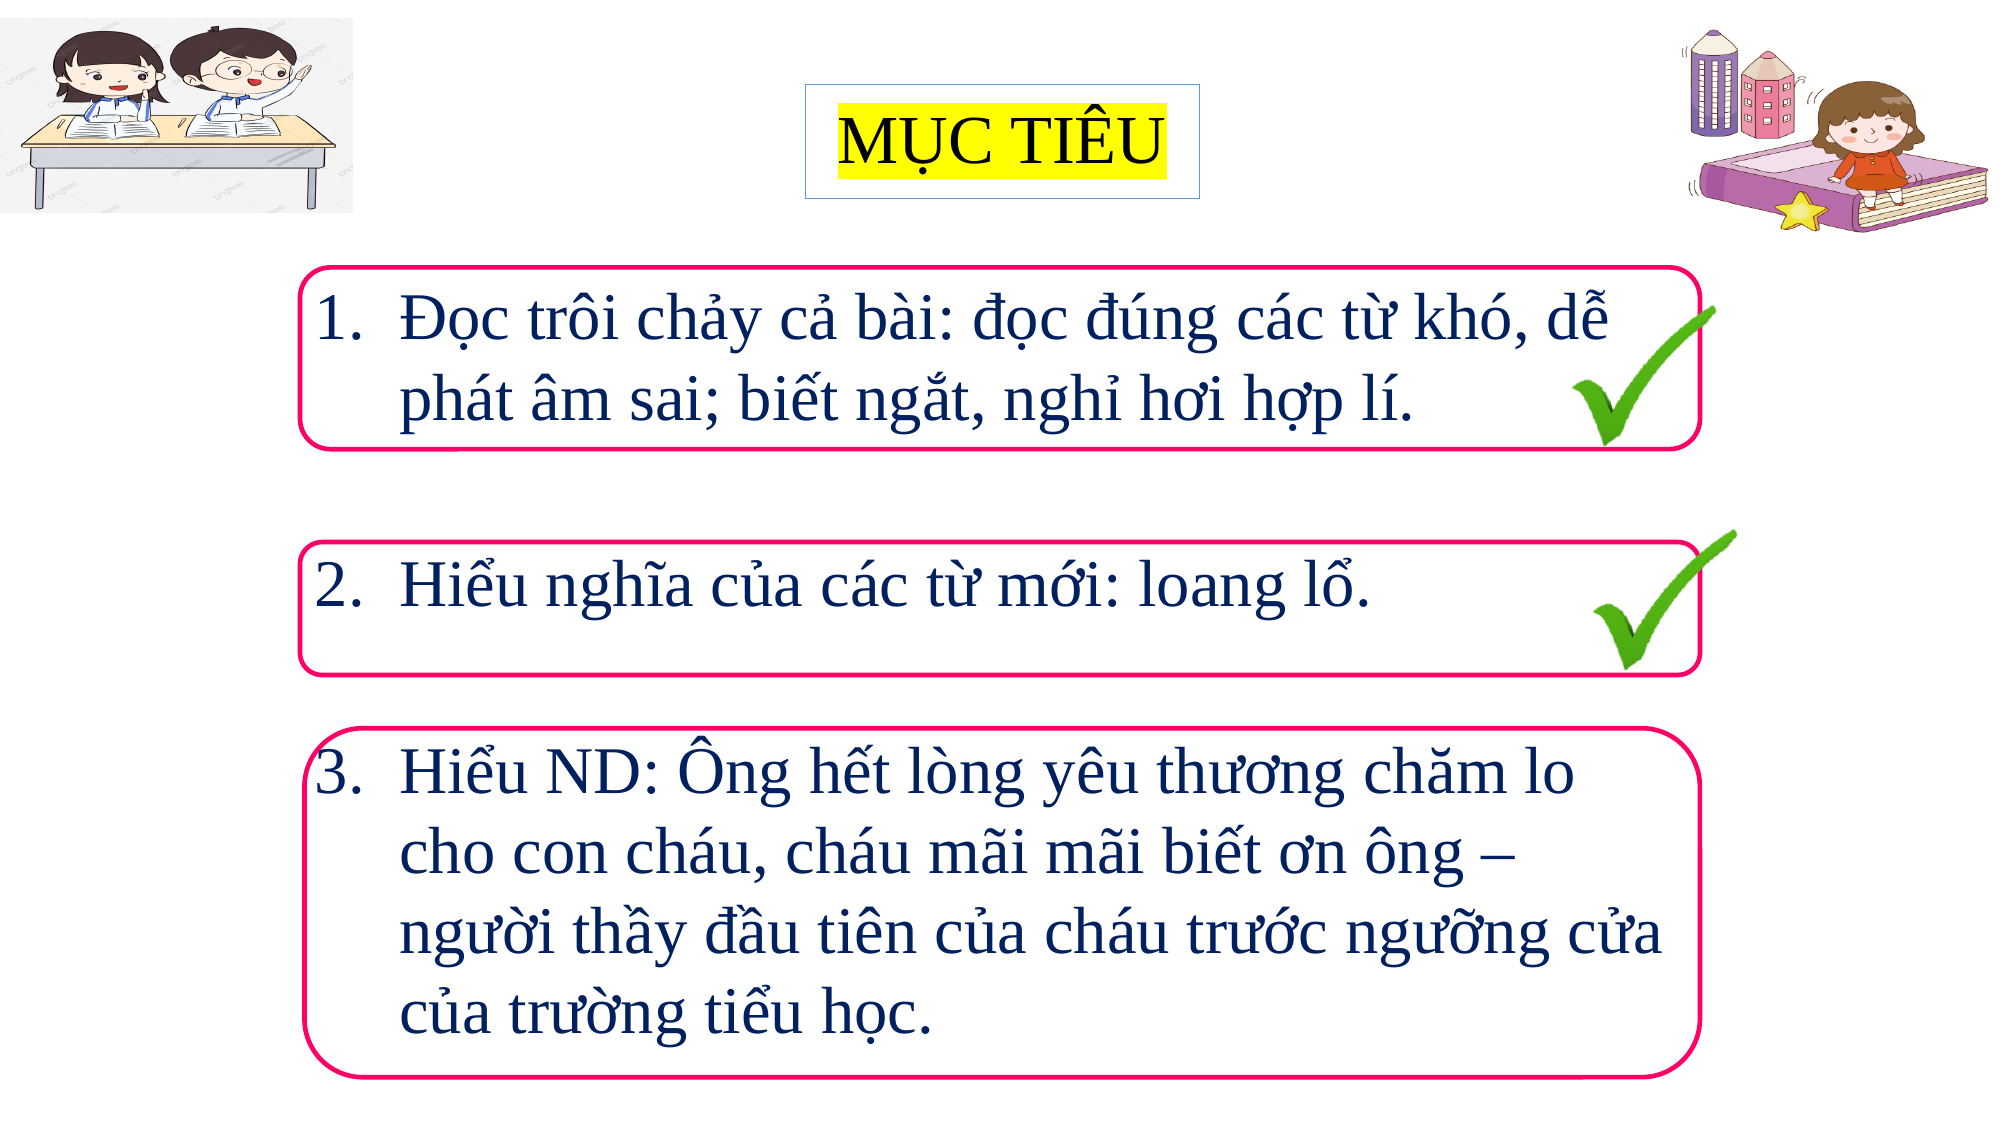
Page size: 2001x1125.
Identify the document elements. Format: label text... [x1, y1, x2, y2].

picture [1546, 493, 1759, 706]
text_box [303, 727, 1701, 1079]
text_box [298, 541, 1546, 677]
picture [1525, 269, 1738, 482]
title MỤC TIÊU [805, 84, 1200, 199]
text_box Đọc trôi chảy cả bài: đọc đúng các từ khó, dễ phát âm sai; biết ngắt, nghỉ hơi hợp lí. Hiểu nghĩa của các từ mới: loang lổ. Hiểu ND: Ông hết lòng yêu thương chăm lo cho con cháu, cháu mãi mãi biết ơn ông – người thầy đầu tiên của cháu trước ngưỡng cửa của trường tiểu học. [300, 663, 1700, 1125]
picture [1652, 11, 2000, 248]
text_box Đọc trôi chảy cả bài: đọc đúng các từ khó, dễ phát âm sai; biết ngắt, nghỉ hơi hợp lí. Hiểu nghĩa của các từ mới: loang lổ. Hiểu ND: Ông hết lòng yêu thương chăm lo cho con cháu, cháu mãi mãi biết ơn ông – người thầy đầu tiên của cháu trước ngưỡng cửa của trường tiểu học. [300, 265, 1700, 554]
picture [0, 18, 353, 213]
